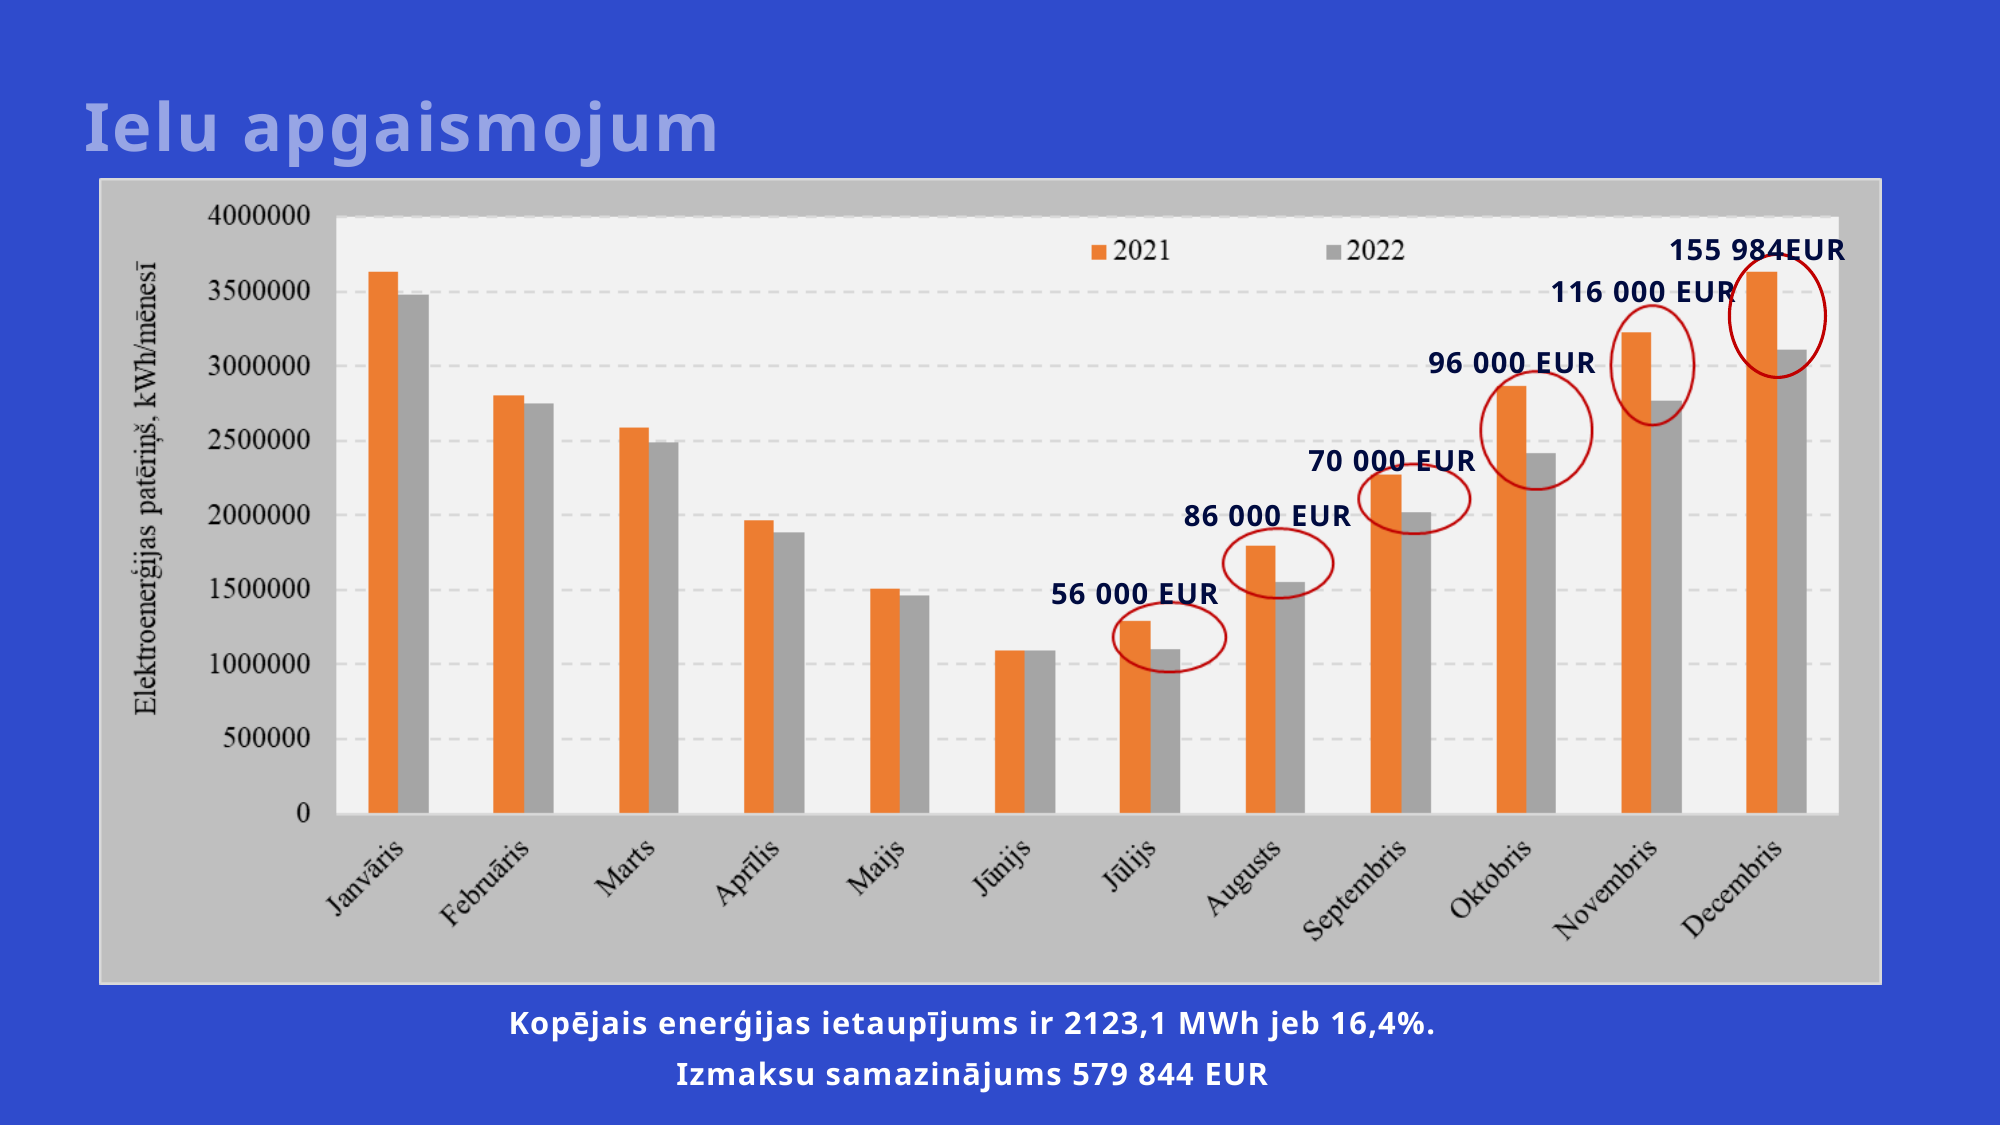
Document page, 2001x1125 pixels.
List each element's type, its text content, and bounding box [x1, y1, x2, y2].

text_box Kopējais enerģijas ietaupījums ir 2123,1 MWh jeb 16,4%. Izmaksu samazinājums 579 844 EUR [57, 993, 1889, 1095]
list Ielu apgaismojums [83, 79, 1917, 250]
picture [98, 177, 1882, 985]
